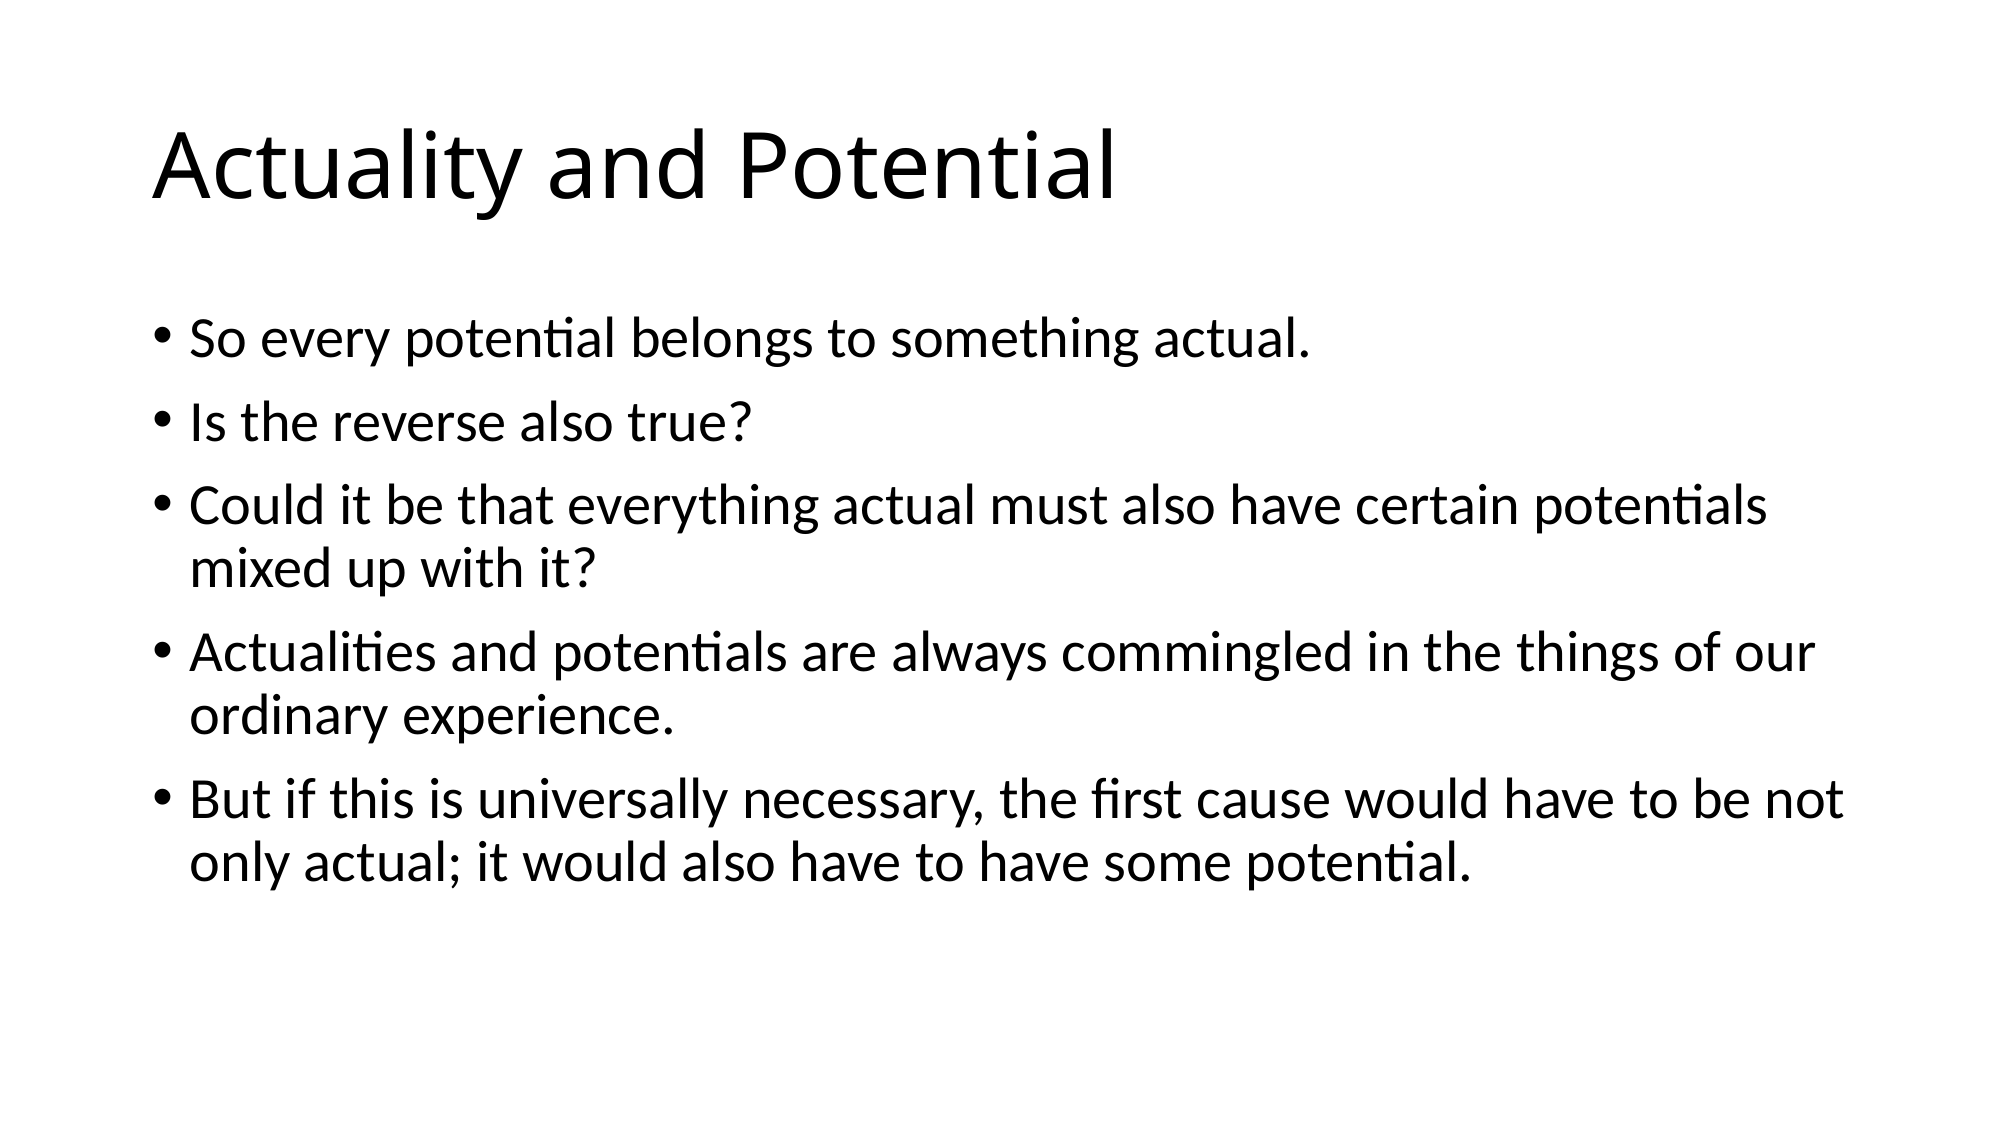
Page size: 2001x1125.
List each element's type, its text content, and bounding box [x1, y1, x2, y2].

list So every potential belongs to something actual. Is the reverse also true? Could it be that everything actual must also have certain potentials mixed up with it? Actualities and potentials are always commingled in the things of our ordinary experience. But if this is universally necessary, the first cause would have to be not only actual; it would also have to have some potential. [137, 299, 1863, 1014]
title Actuality and Potential [137, 59, 1863, 278]
